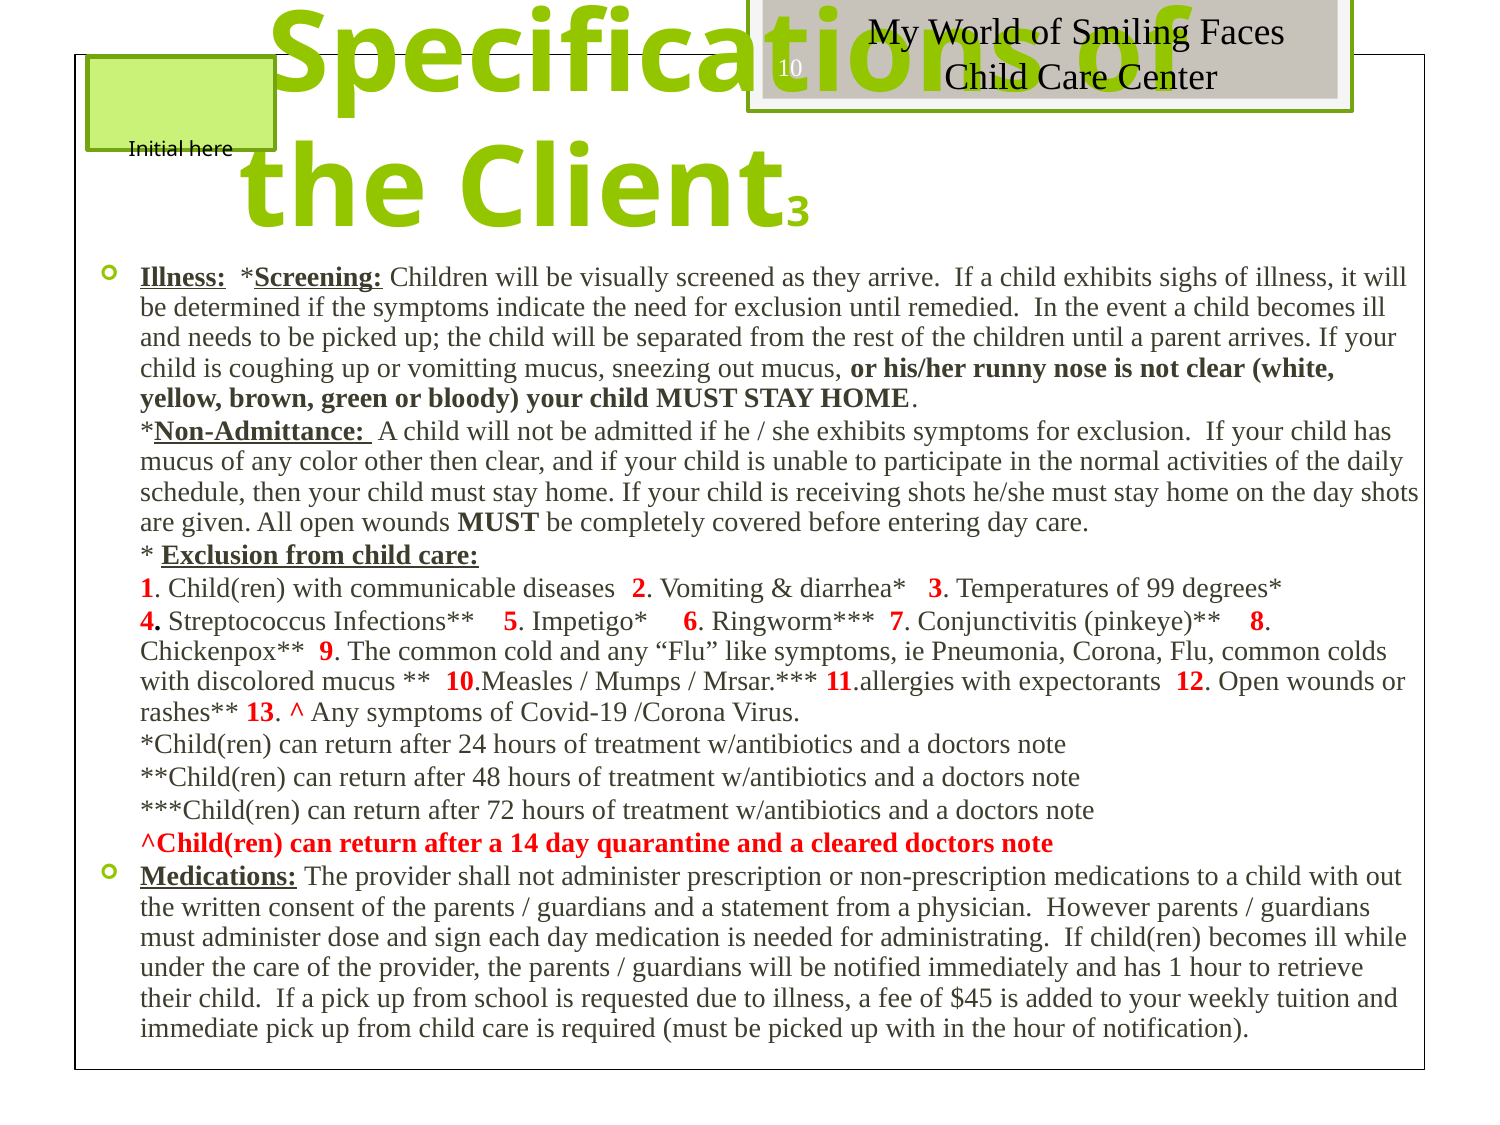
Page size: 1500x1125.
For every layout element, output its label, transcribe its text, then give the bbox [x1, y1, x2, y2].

text_box Initial here [85, 54, 277, 152]
text_box My World of Smiling Faces Child Care Center [799, 0, 1363, 105]
text_box Specifications of the Client3 [223, 106, 1376, 224]
text_box 10 [762, 36, 799, 97]
text_box Illness: *Screening: Children will be visually screened as they arrive. If a child exhibits sighs of illness, it will be determined if the symptoms indicate the need for exclusion until remedied. In the event a child becomes ill and needs to be picked up; the child will be separated from the rest of the children until a parent arrives. If your child is coughing up or vomitting mucus, sneezing out mucus, or his/her runny nose is not clear (white, yellow, brown, green or bloody) your child MUST STAY HOME. *Non-Admittance: A child will not be admitted if he / she exhibits symptoms for exclusion. If your child has mucus of any color other then clear, and if your child is unable to participate in the normal activities of the daily schedule, then your child must stay home. If your child is receiving shots he/she must stay home on the day shots are given. All open wounds MUST be completely covered before entering day care. * Exclusion from child care: 1. Child(ren) with communicable diseases 2. Vomiting & diarrhea* 3. Temperatures of 99 degrees* 4. Streptococcus Infections** 5. Impetigo* 6. Ringworm*** 7. Conjunctivitis (pinkeye)** 8. Chickenpox** 9. The common cold and any “Flu” like symptoms, ie Pneumonia, Corona, Flu, common colds with discolored mucus ** 10.Measles / Mumps / Mrsar.*** 11.allergies with expectorants 12. Open wounds or rashes** 13. ^ Any symptoms of Covid-19 /Corona Virus. *Child(ren) can return after 24 hours of treatment w/antibiotics and a doctors note **Child(ren) can return after 48 hours of treatment w/antibiotics and a doctors note ***Child(ren) can return after 72 hours of treatment w/antibiotics and a doctors note ^Child(ren) can return after a 14 day quarantine and a cleared doctors note Medications: The provider shall not administer prescription or non-prescription medications to a child with out the written consent of the parents / guardians and a statement from a physician. However parents / guardians must administer dose and sign each day medication is needed for administrating. If child(ren) becomes ill while under the care of the provider, the parents / guardians will be notified immediately and has 1 hour to retrieve their child. If a pick up from school is requested due to illness, a fee of $45 is added to your weekly tuition and immediate pick up from child care is required (must be picked up with in the hour of notification). [75, 224, 1438, 1069]
